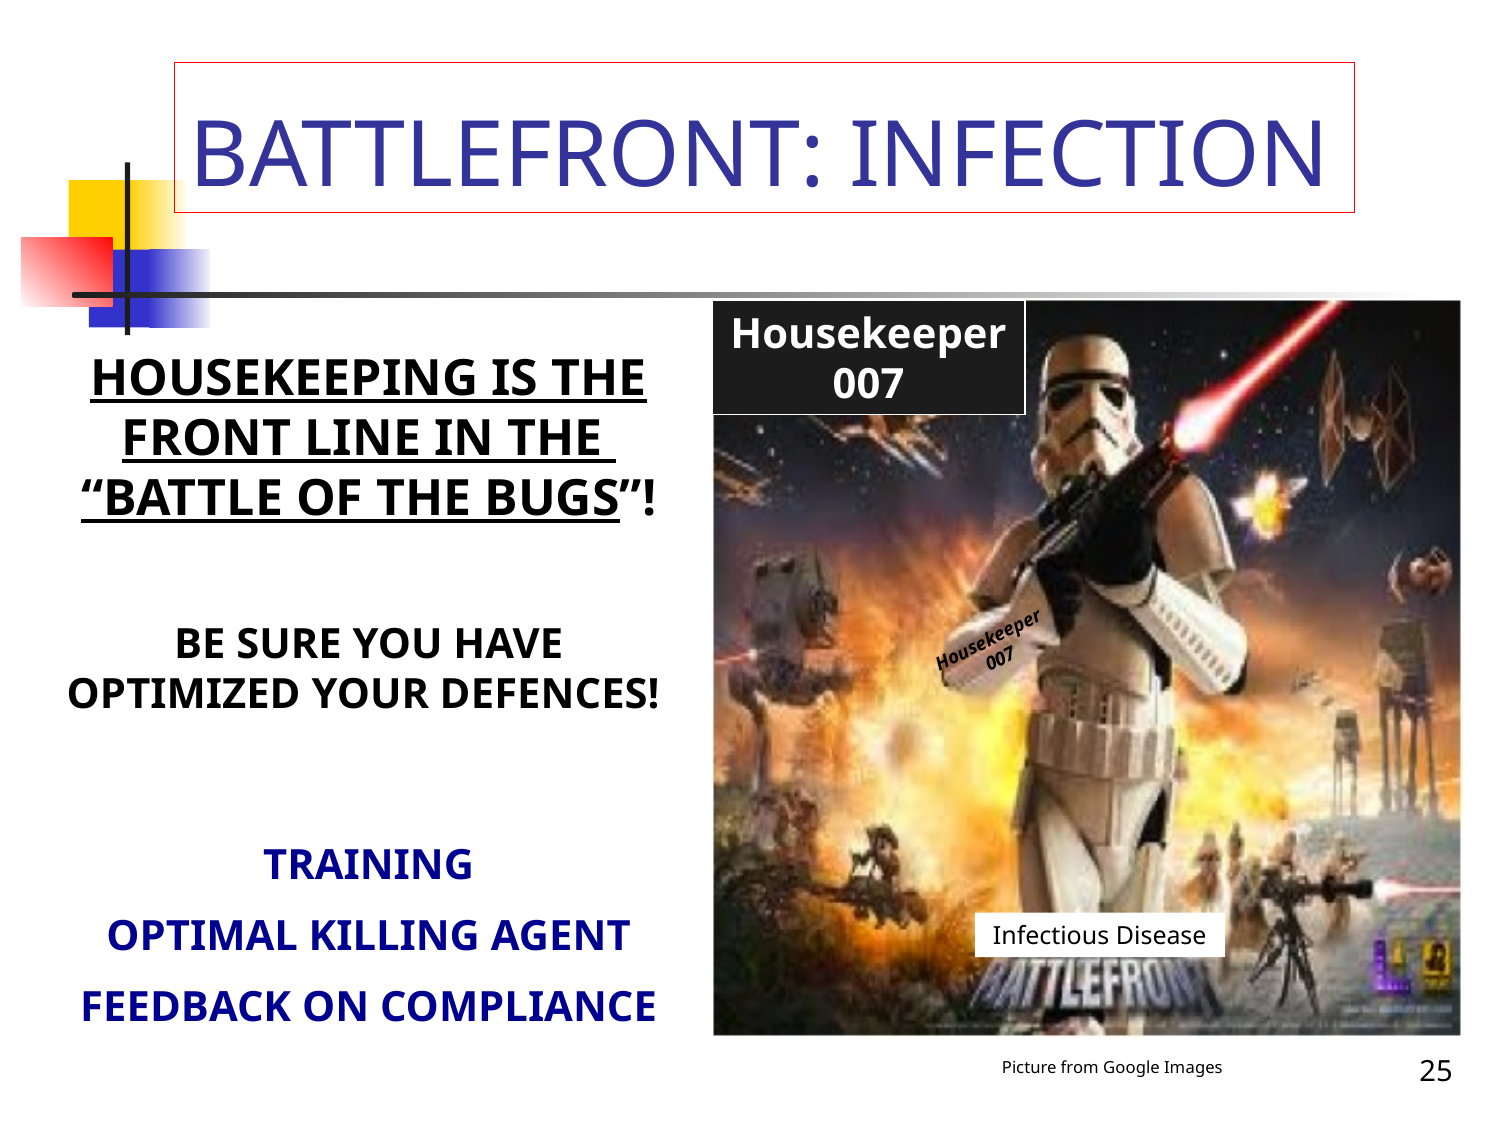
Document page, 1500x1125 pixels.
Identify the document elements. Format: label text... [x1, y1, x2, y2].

text_box Picture from Google Images [825, 1049, 1400, 1085]
title BATTLEFRONT: INFECTION [174, 62, 1355, 213]
picture [712, 299, 1463, 1038]
text_box HOUSEKEEPING IS THE FRONT LINE IN THE “BATTLE OF THE BUGS”! BE SURE YOU HAVE OPTIMIZED YOUR DEFENCES! TRAINING OPTIMAL KILLING AGENT FEEDBACK ON COMPLIANCE [37, 337, 700, 1037]
slide_number 25 [1155, 1024, 1468, 1100]
